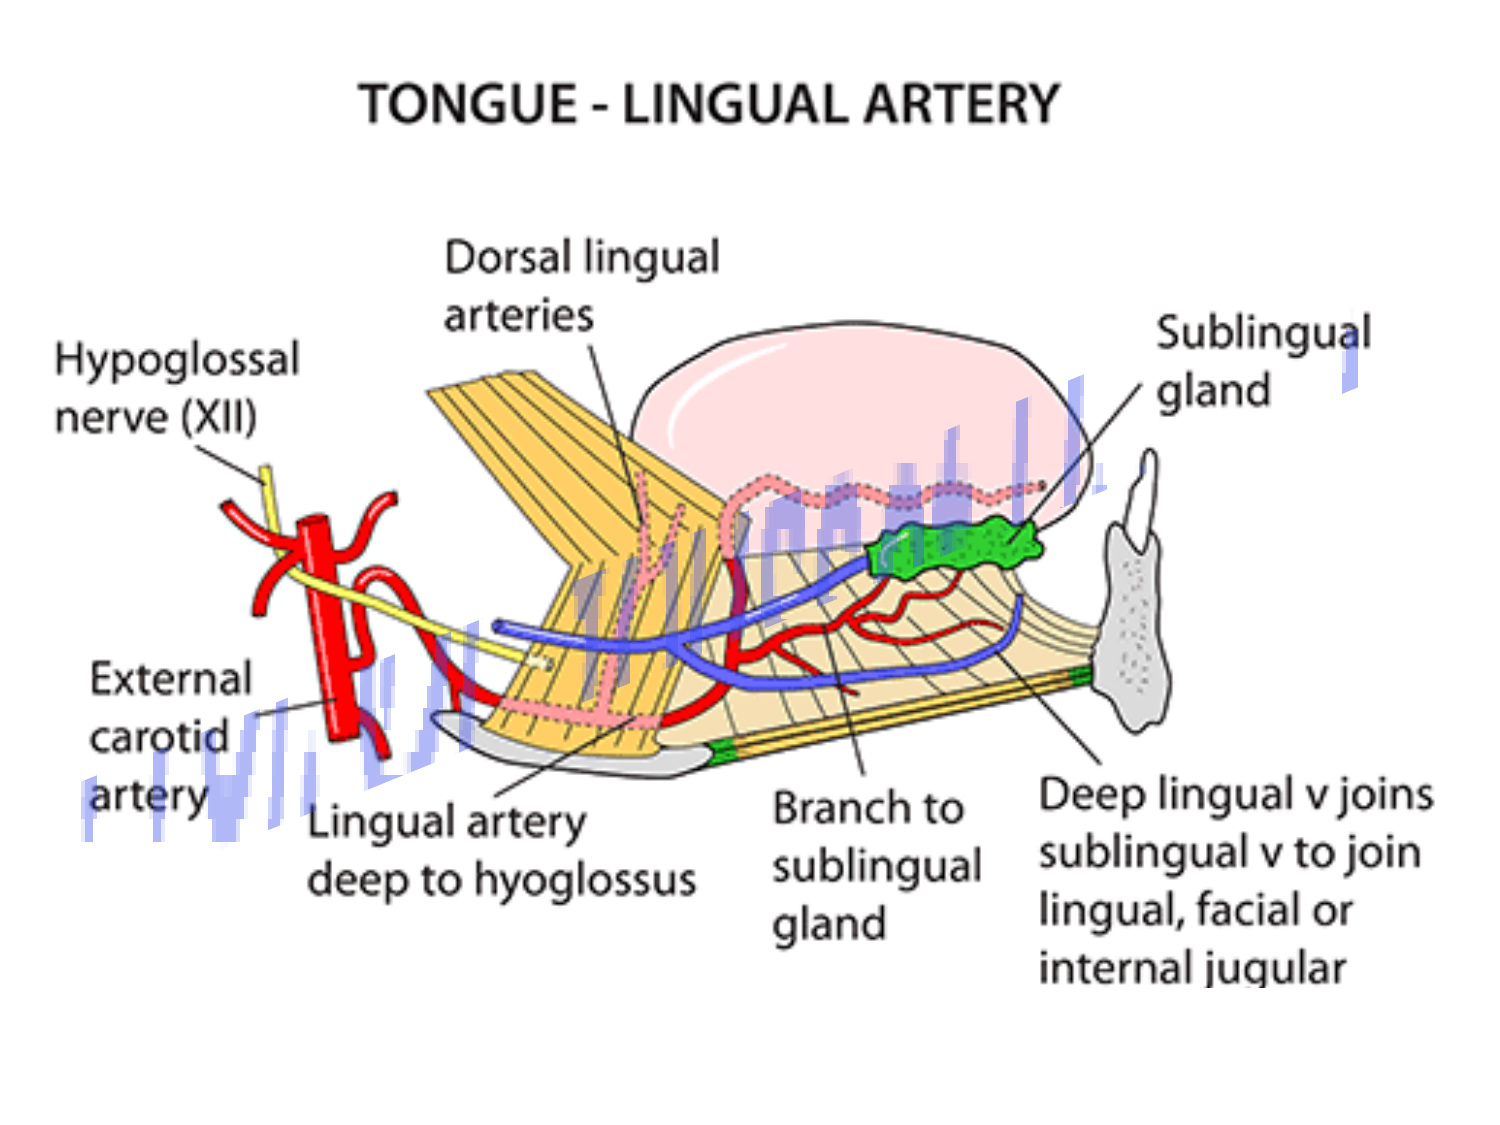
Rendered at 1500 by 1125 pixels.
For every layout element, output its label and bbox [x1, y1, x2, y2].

list [9, 30, 1464, 988]
